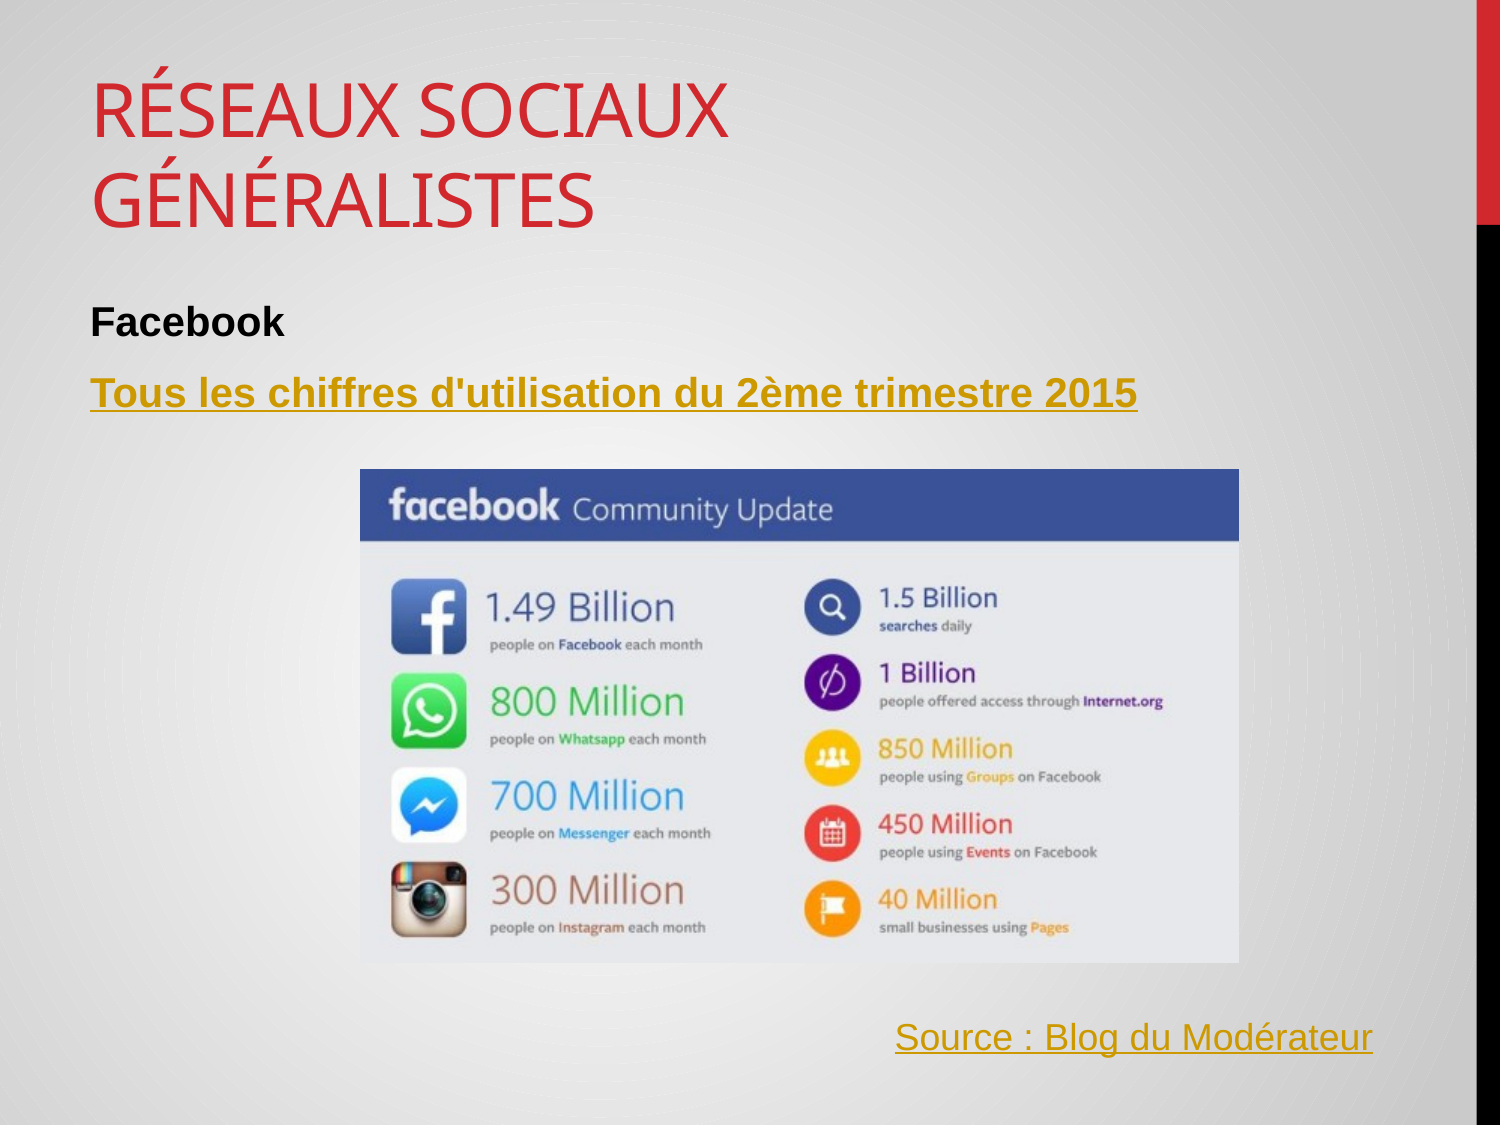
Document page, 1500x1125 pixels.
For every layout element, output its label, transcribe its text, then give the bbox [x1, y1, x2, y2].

picture [359, 469, 1240, 964]
list Facebook Tous les chiffres d'utilisation du 2ème trimestre 2015 [75, 287, 1388, 1005]
title Réseaux sociaux généralistes [75, 25, 1025, 250]
text_box Source : Blog du Modérateur [879, 1005, 1447, 1065]
